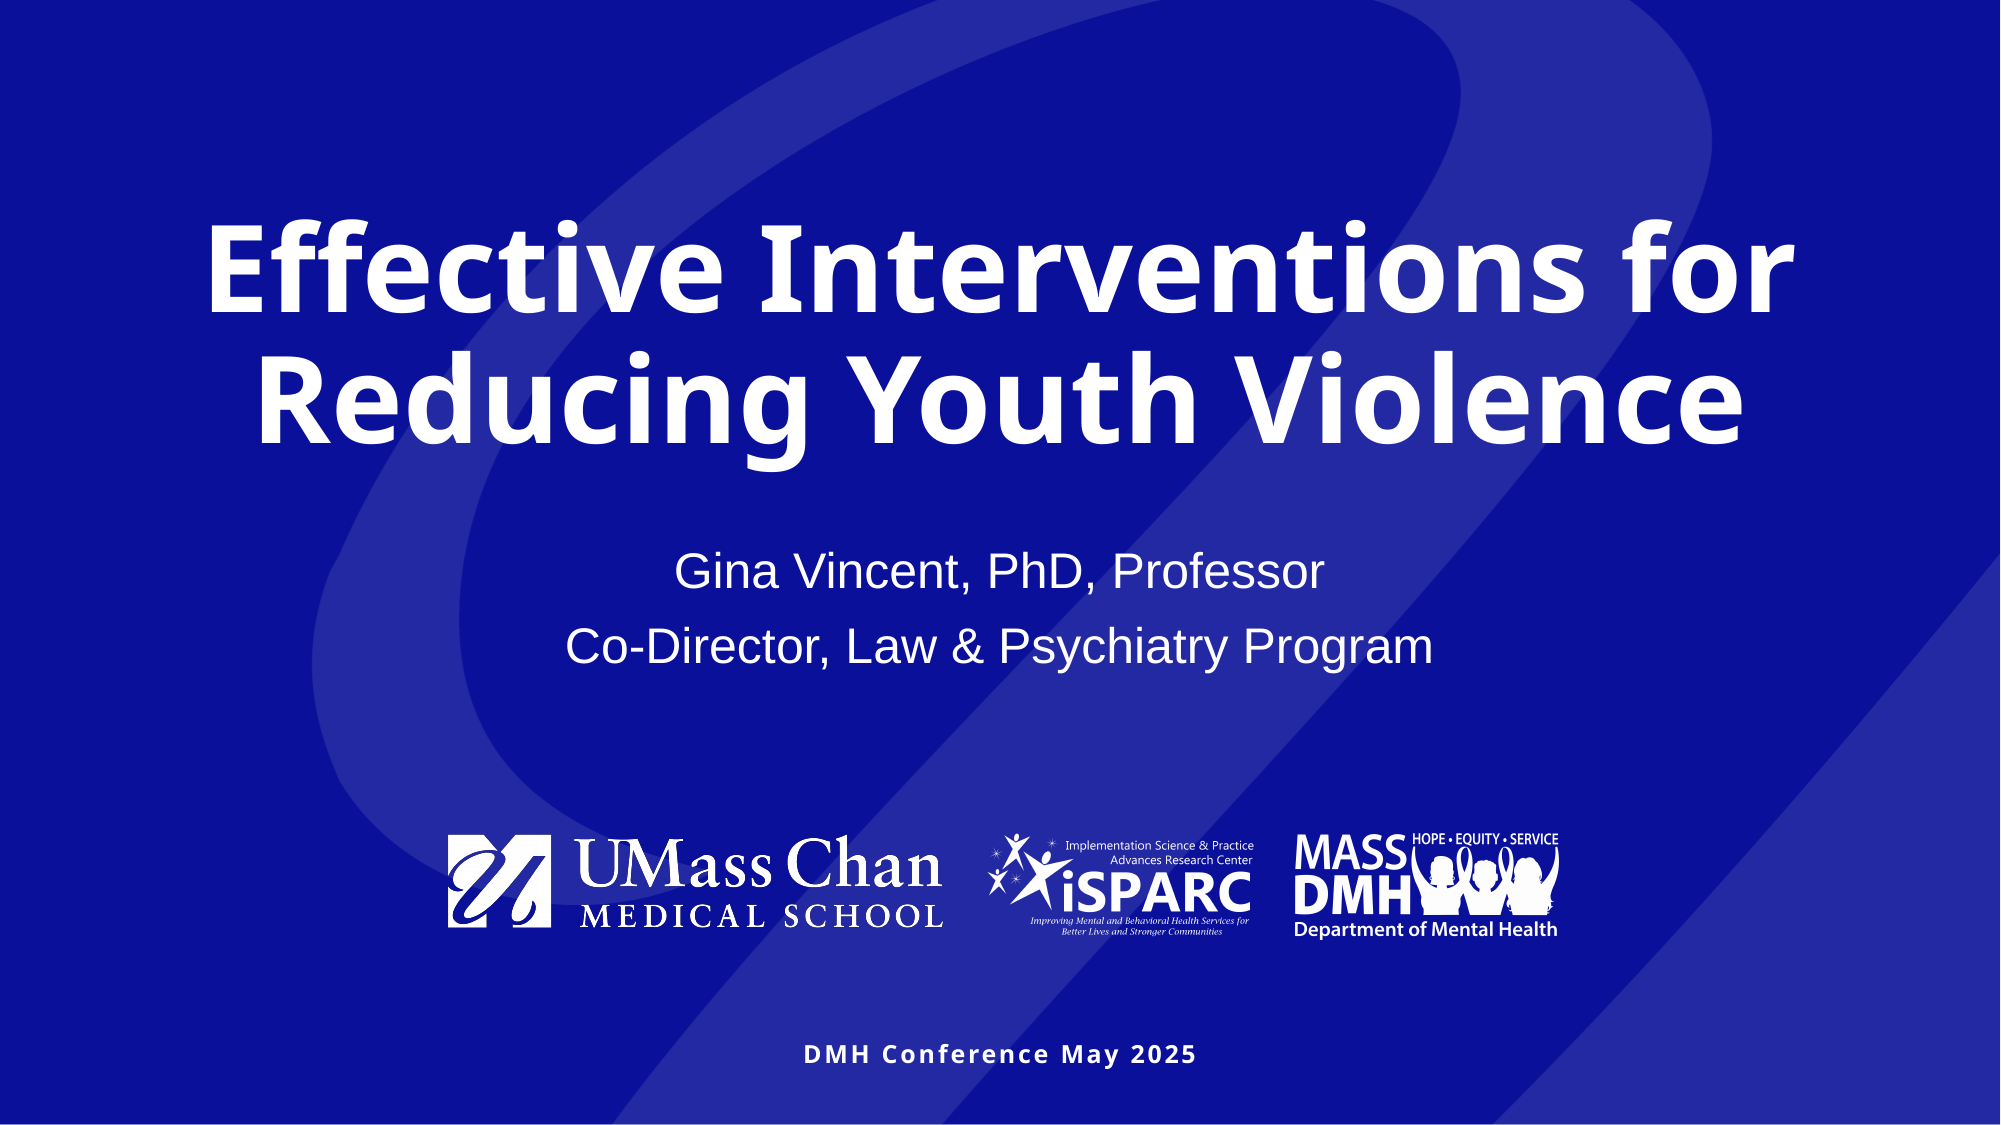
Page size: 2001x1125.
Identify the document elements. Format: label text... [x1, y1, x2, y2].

title Effective Interventions for Reducing Youth Violence [168, 183, 1831, 478]
list DMH Conference May 2025 [249, 1034, 1750, 1125]
subtitle Gina Vincent, PhD, Professor Co-Director, Law & Psychiatry Program [249, 538, 1750, 697]
picture [0, 0, 2001, 1125]
